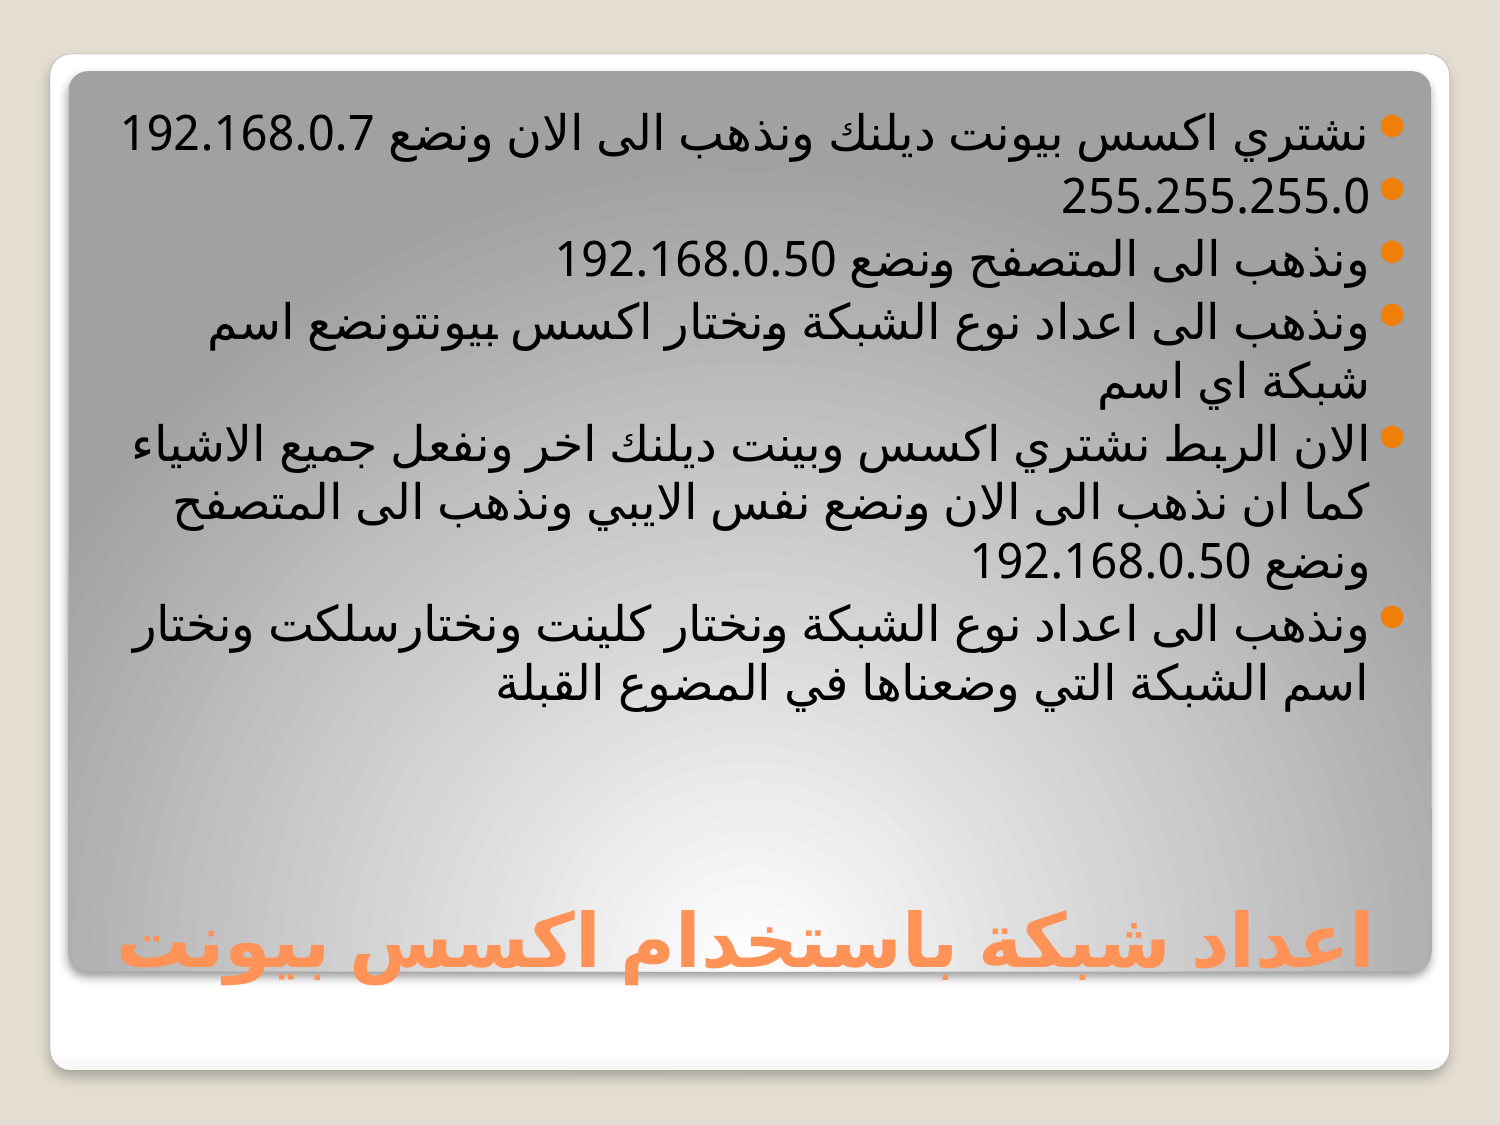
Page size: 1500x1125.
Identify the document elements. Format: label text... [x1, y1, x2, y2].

list نشتري اكسس بيونت ديلنك ونذهب الى الان ونضع 192.168.0.7 255.255.255.0 ونذهب الى المتصفح ونضع 192.168.0.50 ونذهب الى اعداد نوع الشبكة ونختار اكسس بيونتونضع اسم شبكة اي اسم الان الربط نشتري اكسس وبينت ديلنك اخر ونفعل جميع الاشياء كما ان نذهب الى الان ونضع نفس الايبي ونذهب الى المتصفح ونضع 192.168.0.50 ونذهب الى اعداد نوع الشبكة ونختار كلينت ونختارسلكت ونختار اسم الشبكة التي وضعناها في المضوع القبلة [82, 86, 1425, 774]
title اعداد شبكة باستخدام اكسس بيونت [82, 817, 1425, 990]
